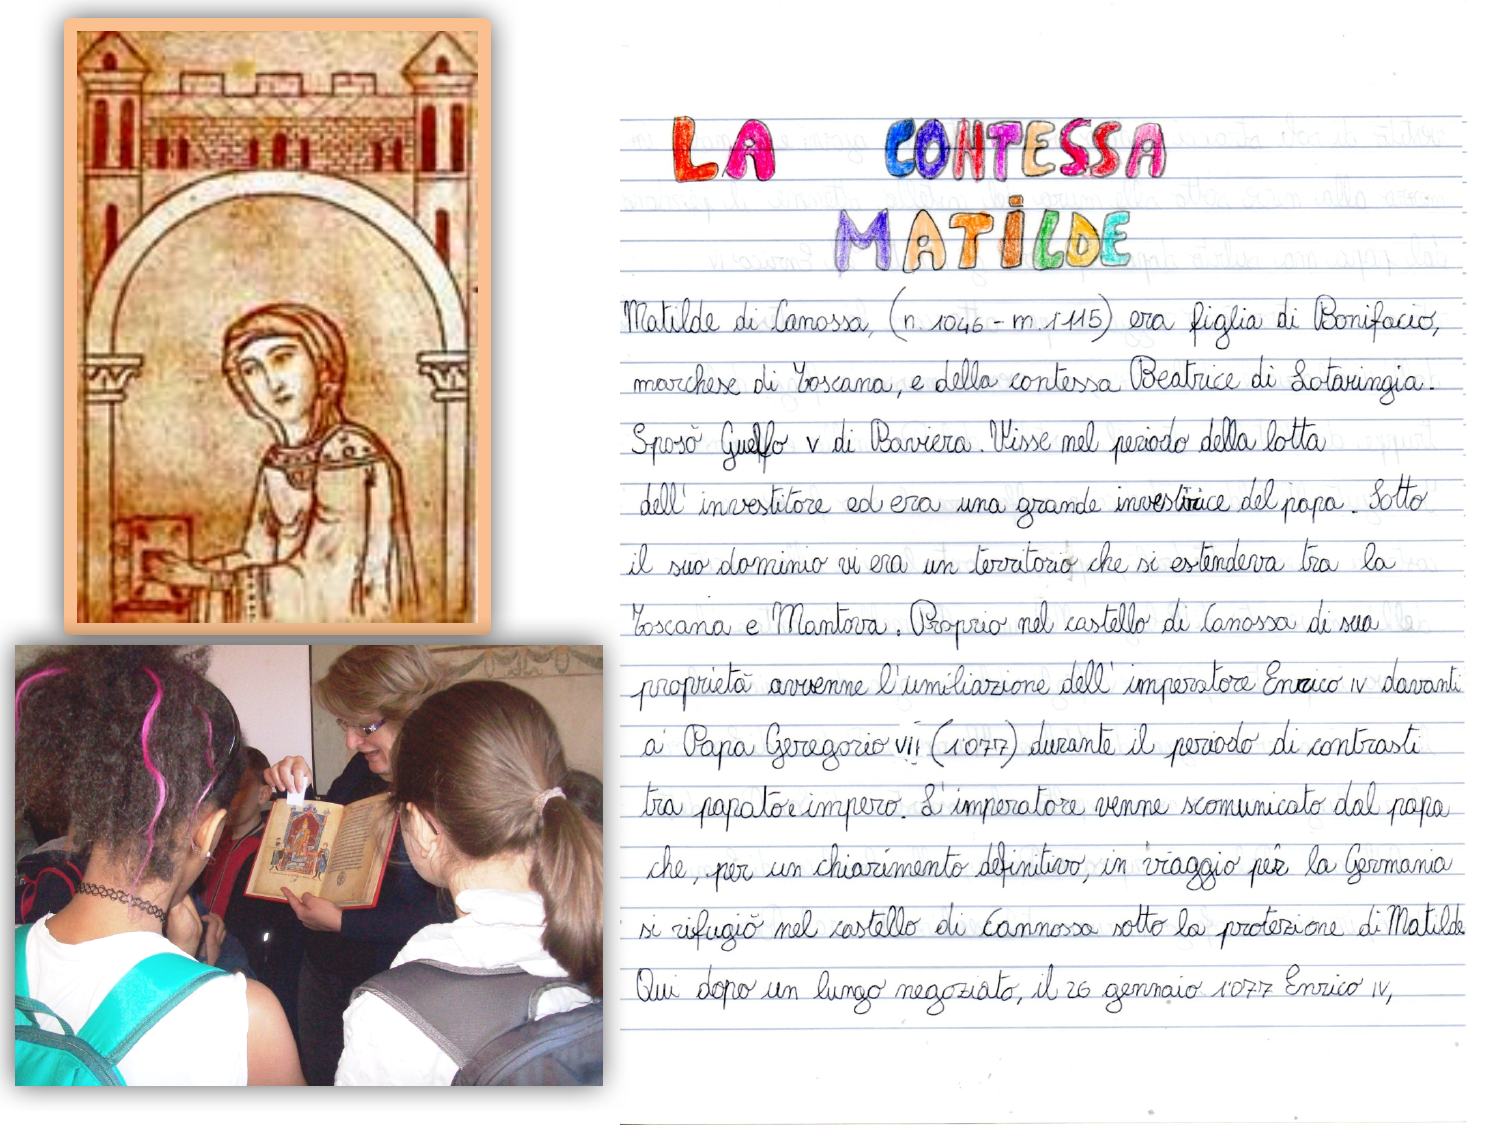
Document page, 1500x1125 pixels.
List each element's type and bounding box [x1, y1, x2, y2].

picture [15, 644, 603, 1086]
picture [76, 30, 479, 623]
picture [619, 0, 1471, 1125]
